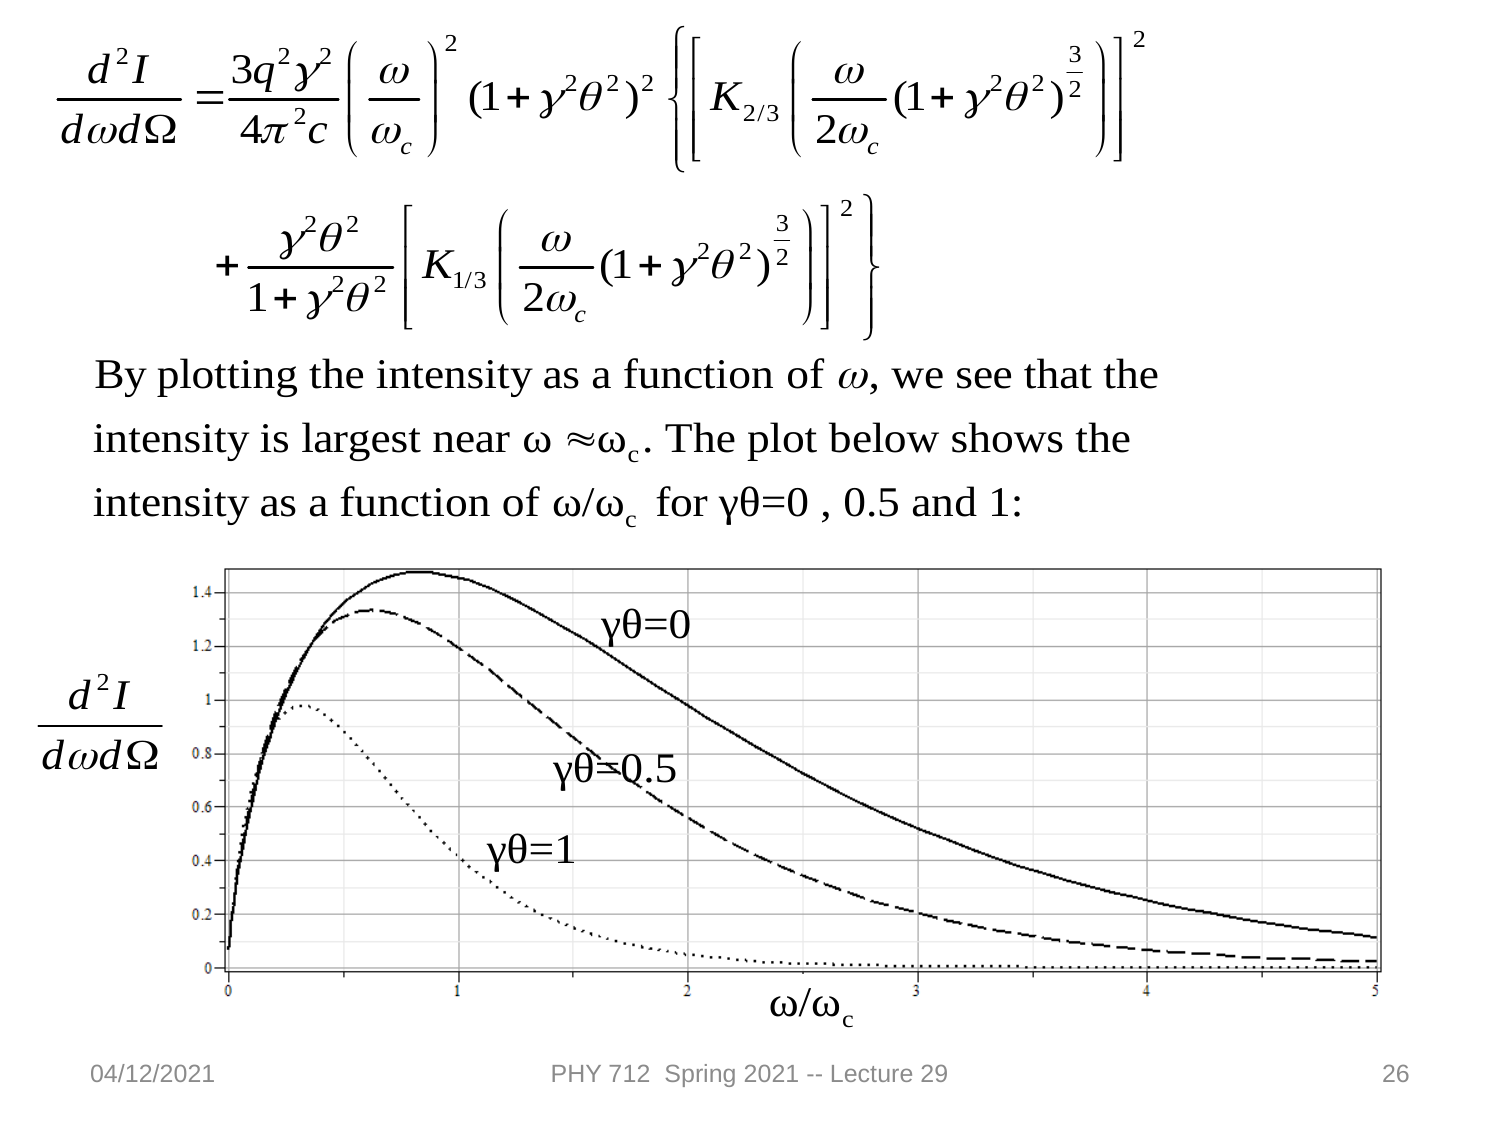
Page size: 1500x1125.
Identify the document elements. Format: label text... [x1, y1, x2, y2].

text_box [87, 349, 1168, 537]
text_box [30, 662, 162, 780]
slide_number 26 [1074, 1042, 1425, 1103]
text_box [593, 599, 712, 657]
picture [167, 560, 1388, 1026]
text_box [49, 17, 1159, 350]
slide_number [75, 1042, 425, 1103]
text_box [749, 973, 883, 1038]
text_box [479, 824, 598, 882]
footer PHY 712 Spring 2021 -- Lecture 29 [512, 1042, 988, 1103]
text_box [545, 743, 698, 801]
